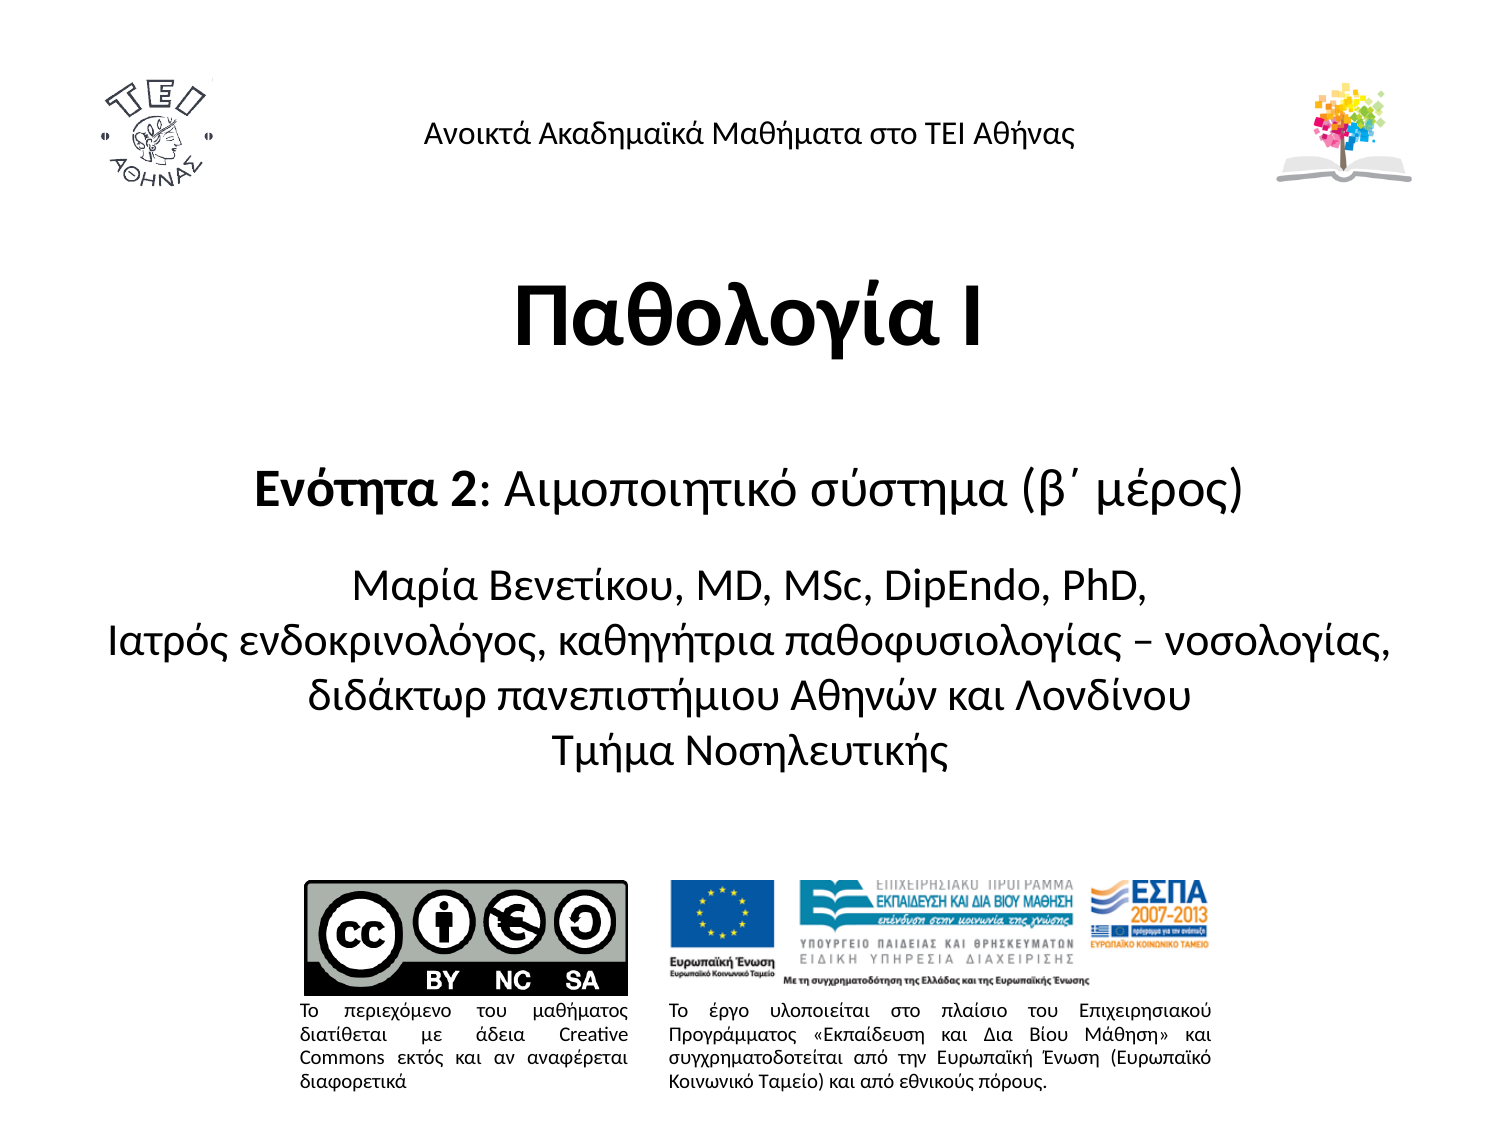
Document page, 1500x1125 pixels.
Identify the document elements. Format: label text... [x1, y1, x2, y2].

table_header Το έργο υλοποιείται στο πλαίσιο του Επιχειρησιακού Προγράμματος «Εκπαίδευση και Δια Βίου Μάθηση» και συγχρηματοδοτείται από την Ευρωπαϊκή Ένωση (Ευρωπαϊκό Κοινωνικό Ταμείο) και από εθνικούς πόρους. [640, 999, 1223, 1125]
picture [100, 77, 213, 193]
title Παθολογία Ι [112, 219, 1388, 398]
picture [303, 880, 628, 996]
picture [1273, 77, 1414, 185]
subtitle Ενότητα 2: Αιμοποιητικό σύστημα (β΄ μέρος) Mαρία Bενετίκου, MD, MSc, DipEndo, PhD, Ιατρός ενδοκρινολόγος, καθηγήτρια παθοφυσιολογίας – νοσολογίας, διδάκτωρ πανεπιστήμιου Αθηνών και Λονδίνου Τμήμα Νοσηλευτικής [0, 444, 1500, 846]
table_header Το περιεχόμενο του μαθήματος διατίθεται με άδεια Creative Commons εκτός και αν αναφέρεται διαφορετικά [289, 999, 640, 1125]
picture [663, 880, 1214, 996]
text_box Ανοικτά Ακαδημαϊκά Μαθήματα στο ΤΕΙ Αθήνας [217, 103, 1268, 159]
